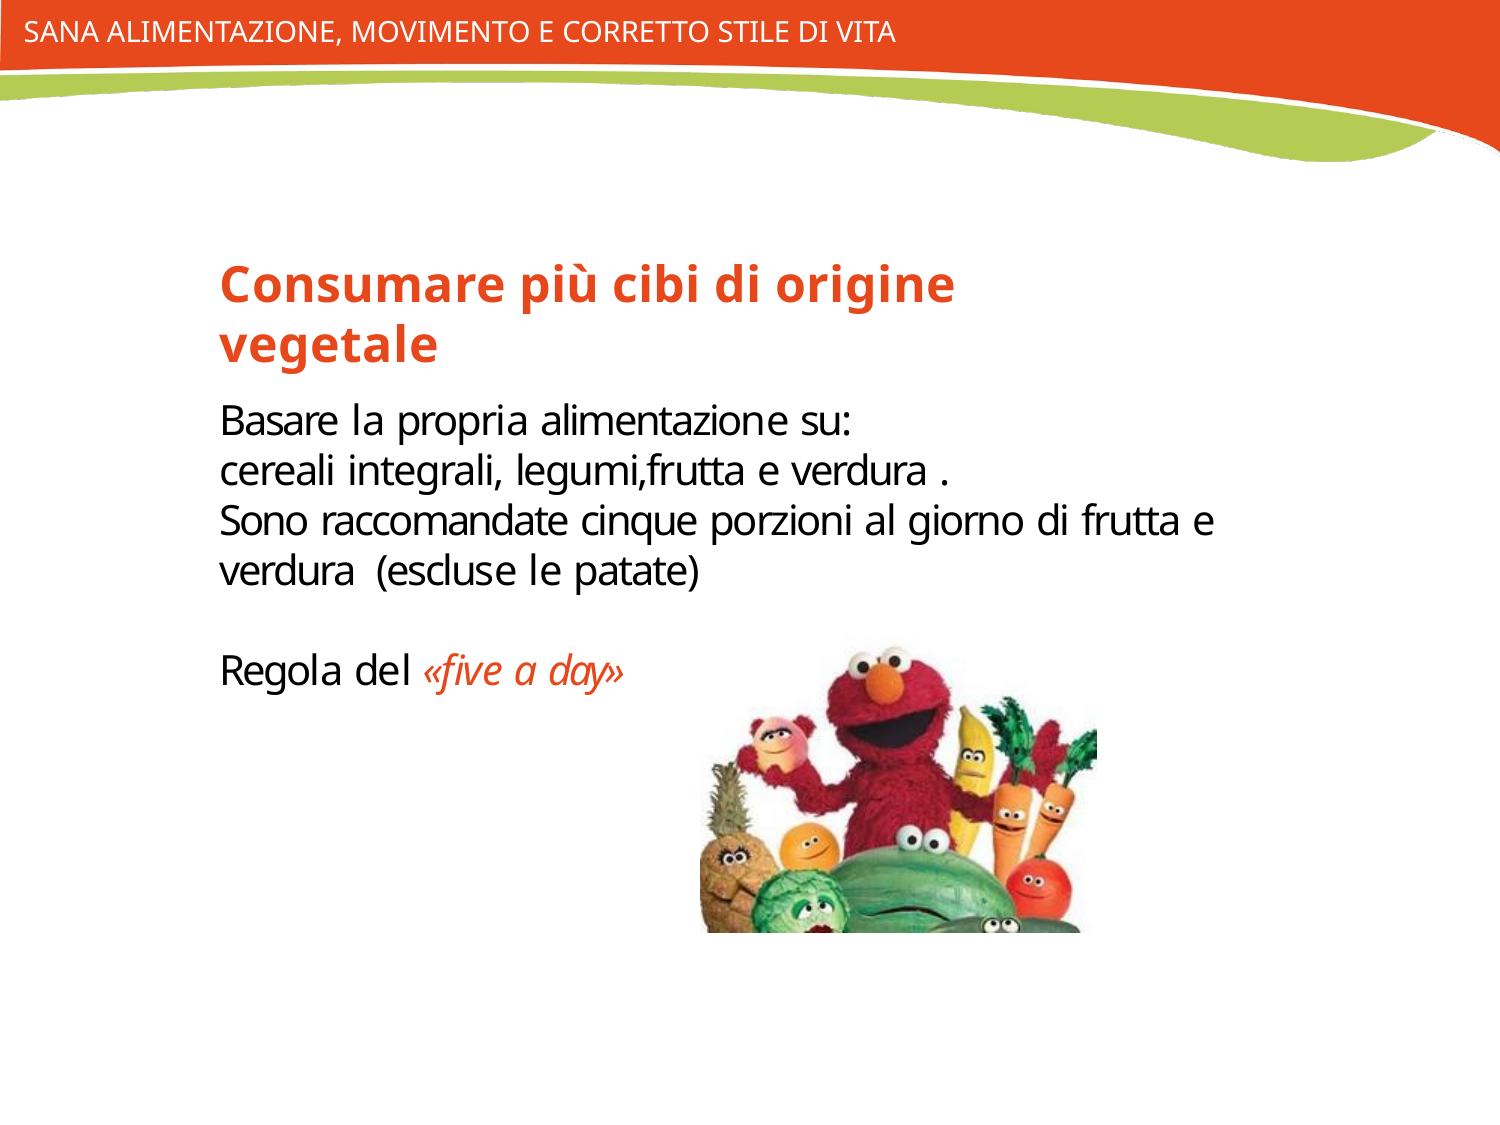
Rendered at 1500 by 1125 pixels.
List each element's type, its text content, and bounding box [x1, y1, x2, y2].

picture [0, 0, 1500, 167]
title Consumare più cibi di origine vegetale [217, 249, 989, 391]
picture [700, 635, 1097, 934]
text_box Basare la propria alimentazione su: cereali integrali, legumi,frutta e verdura . Sono raccomandate cinque porzioni al giorno di frutta e verdura (escluse le patate) Regola del «five a day» [217, 391, 1247, 694]
